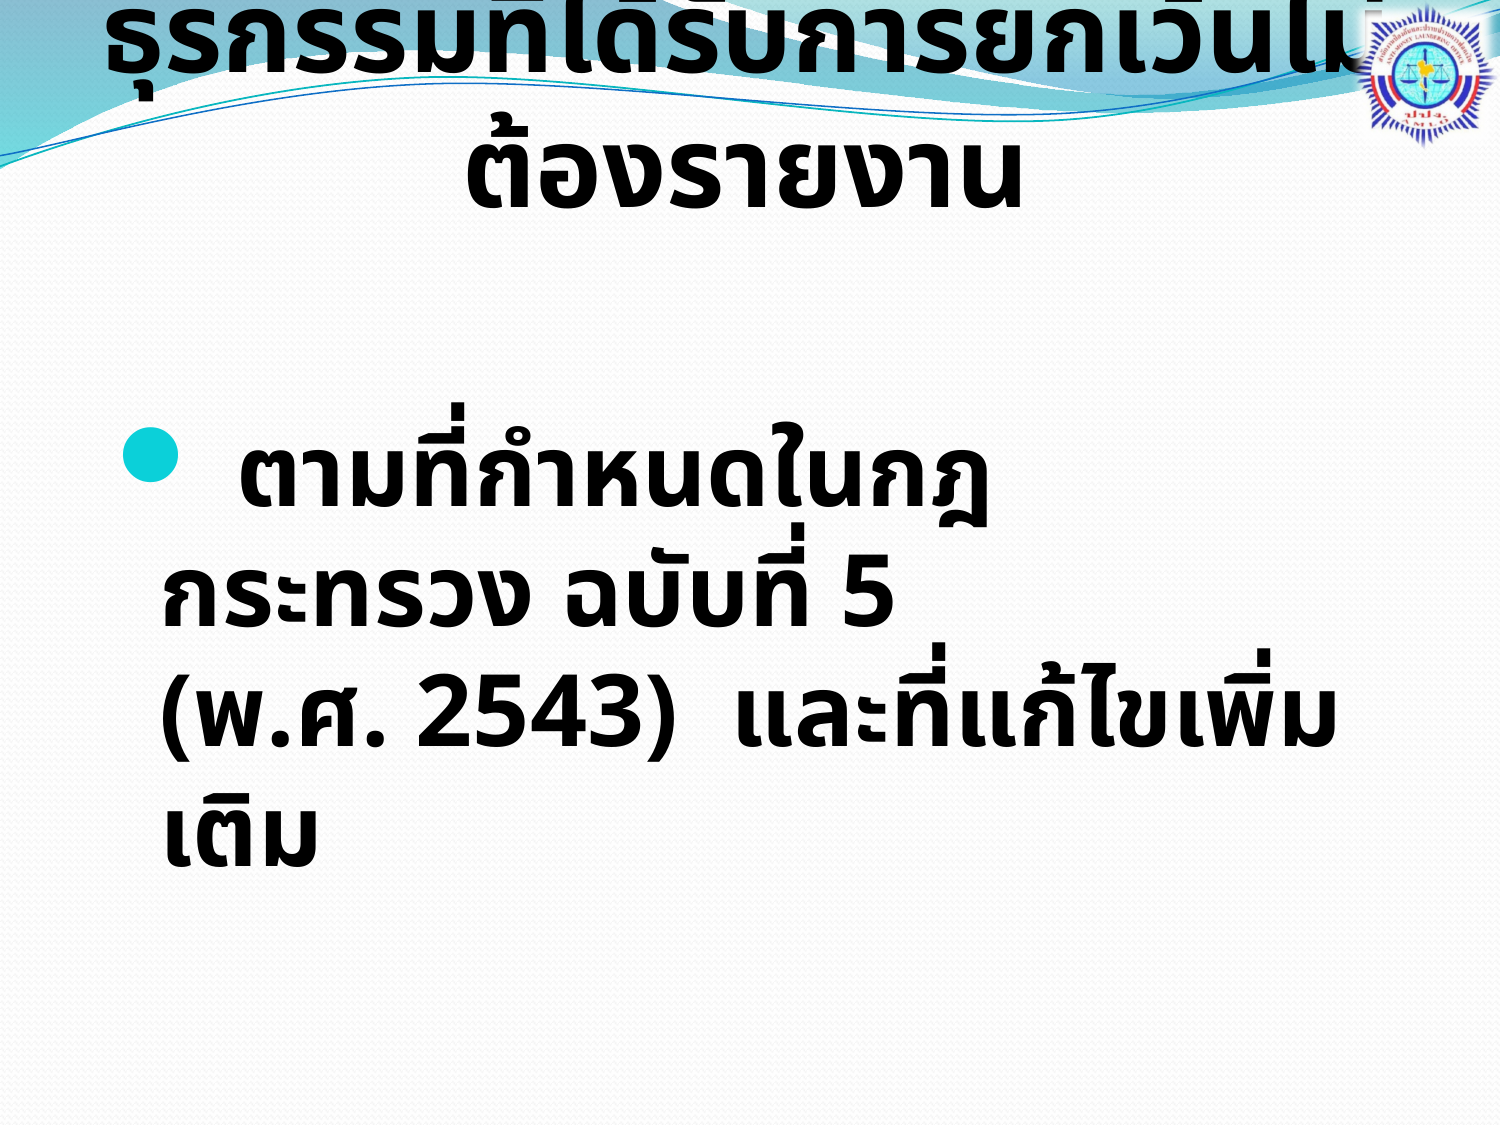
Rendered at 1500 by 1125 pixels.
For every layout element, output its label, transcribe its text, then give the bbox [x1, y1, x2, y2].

picture [1349, 0, 1500, 153]
list ตามที่กำหนดในกฎกระทรวง ฉบับที่ 5 (พ.ศ. 2543) และที่แก้ไขเพิ่มเติม [100, 398, 1376, 859]
title ธุรกรรมที่ได้รับการยกเว้นไม่ต้องรายงาน [66, 0, 1426, 230]
